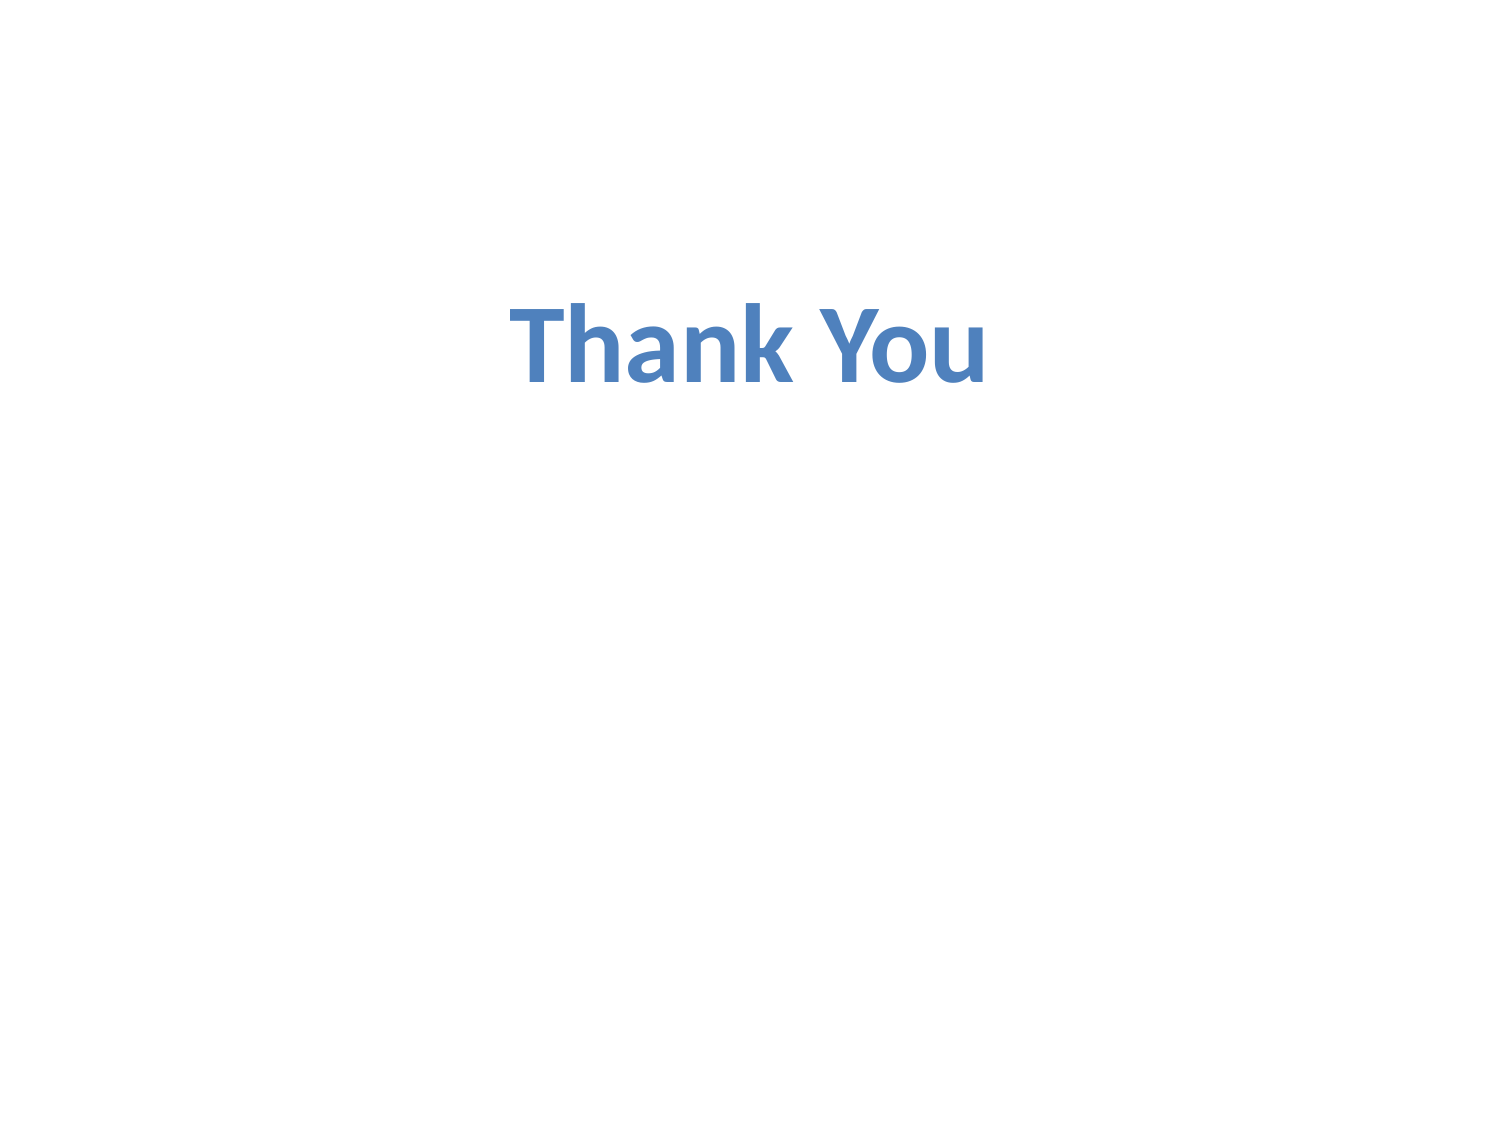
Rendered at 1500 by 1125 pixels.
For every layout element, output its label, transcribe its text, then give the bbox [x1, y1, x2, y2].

list Thank You [75, 262, 1425, 1005]
